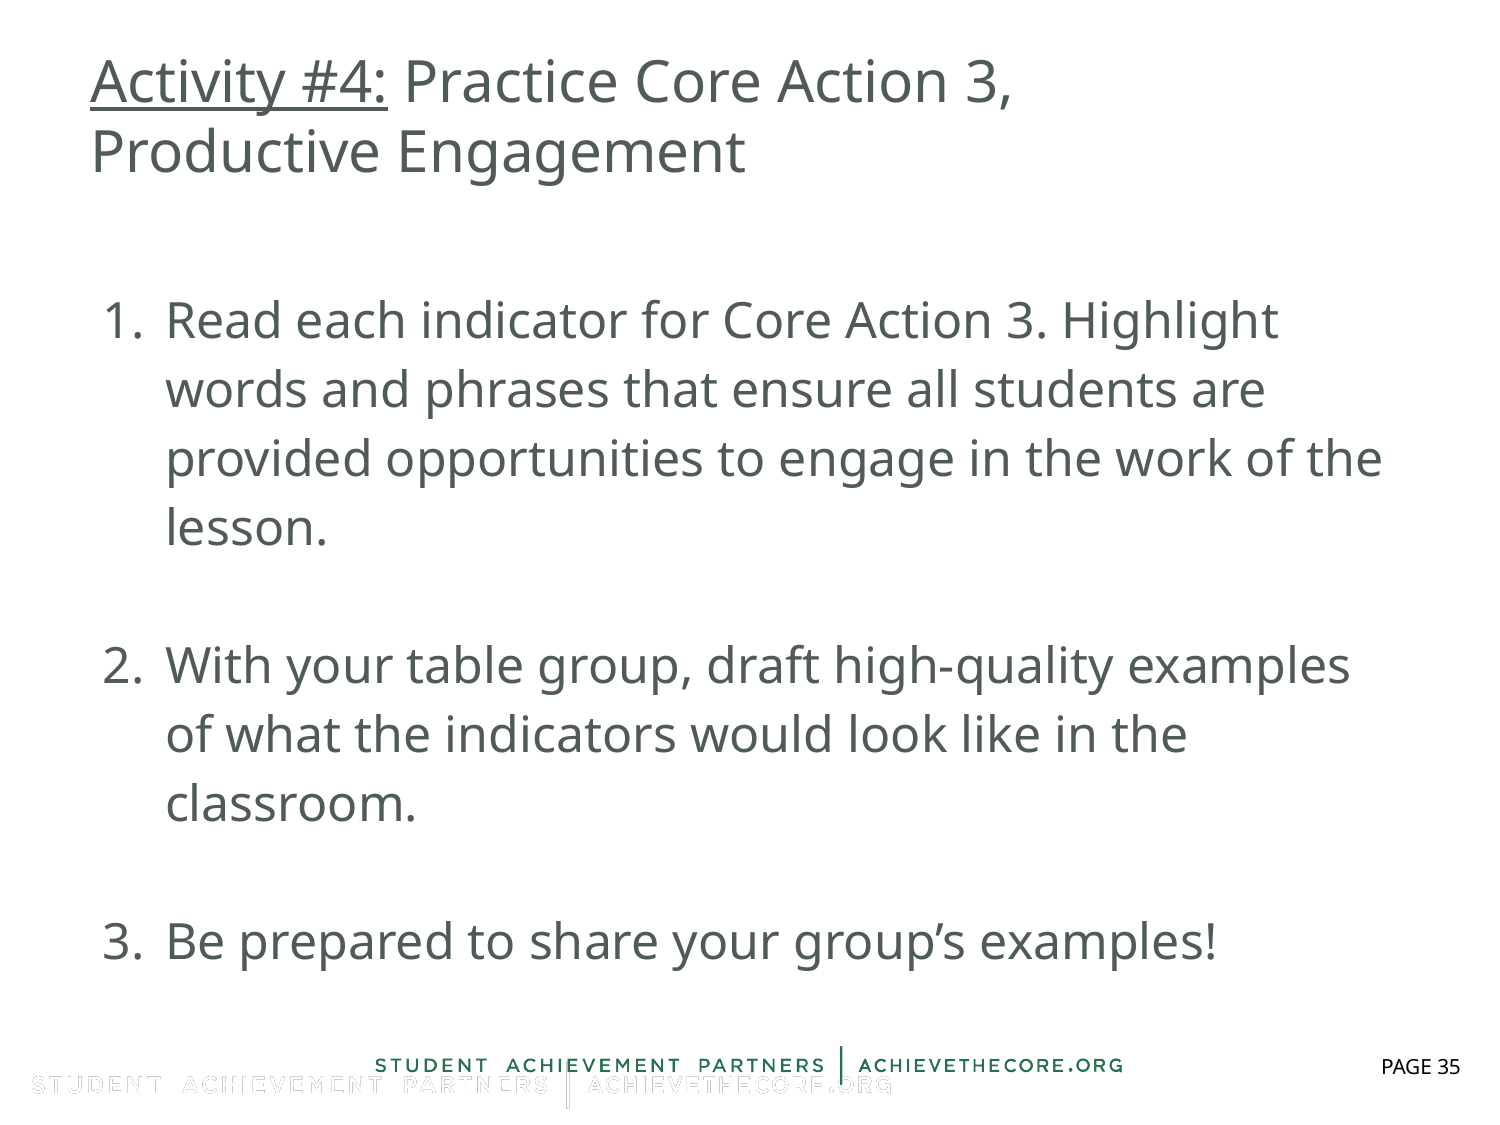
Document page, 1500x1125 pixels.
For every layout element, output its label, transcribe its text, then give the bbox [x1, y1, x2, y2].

list Read each indicator for Core Action 3. Highlight words and phrases that ensure all students are provided opportunities to engage in the work of the lesson. With your table group, draft high-quality examples of what the indicators would look like in the classroom. Be prepared to share your group’s examples! [75, 212, 1425, 1024]
title Activity #4: Practice Core Action 3, Productive Engagement [75, 20, 1425, 208]
picture [12, 1046, 1122, 1112]
